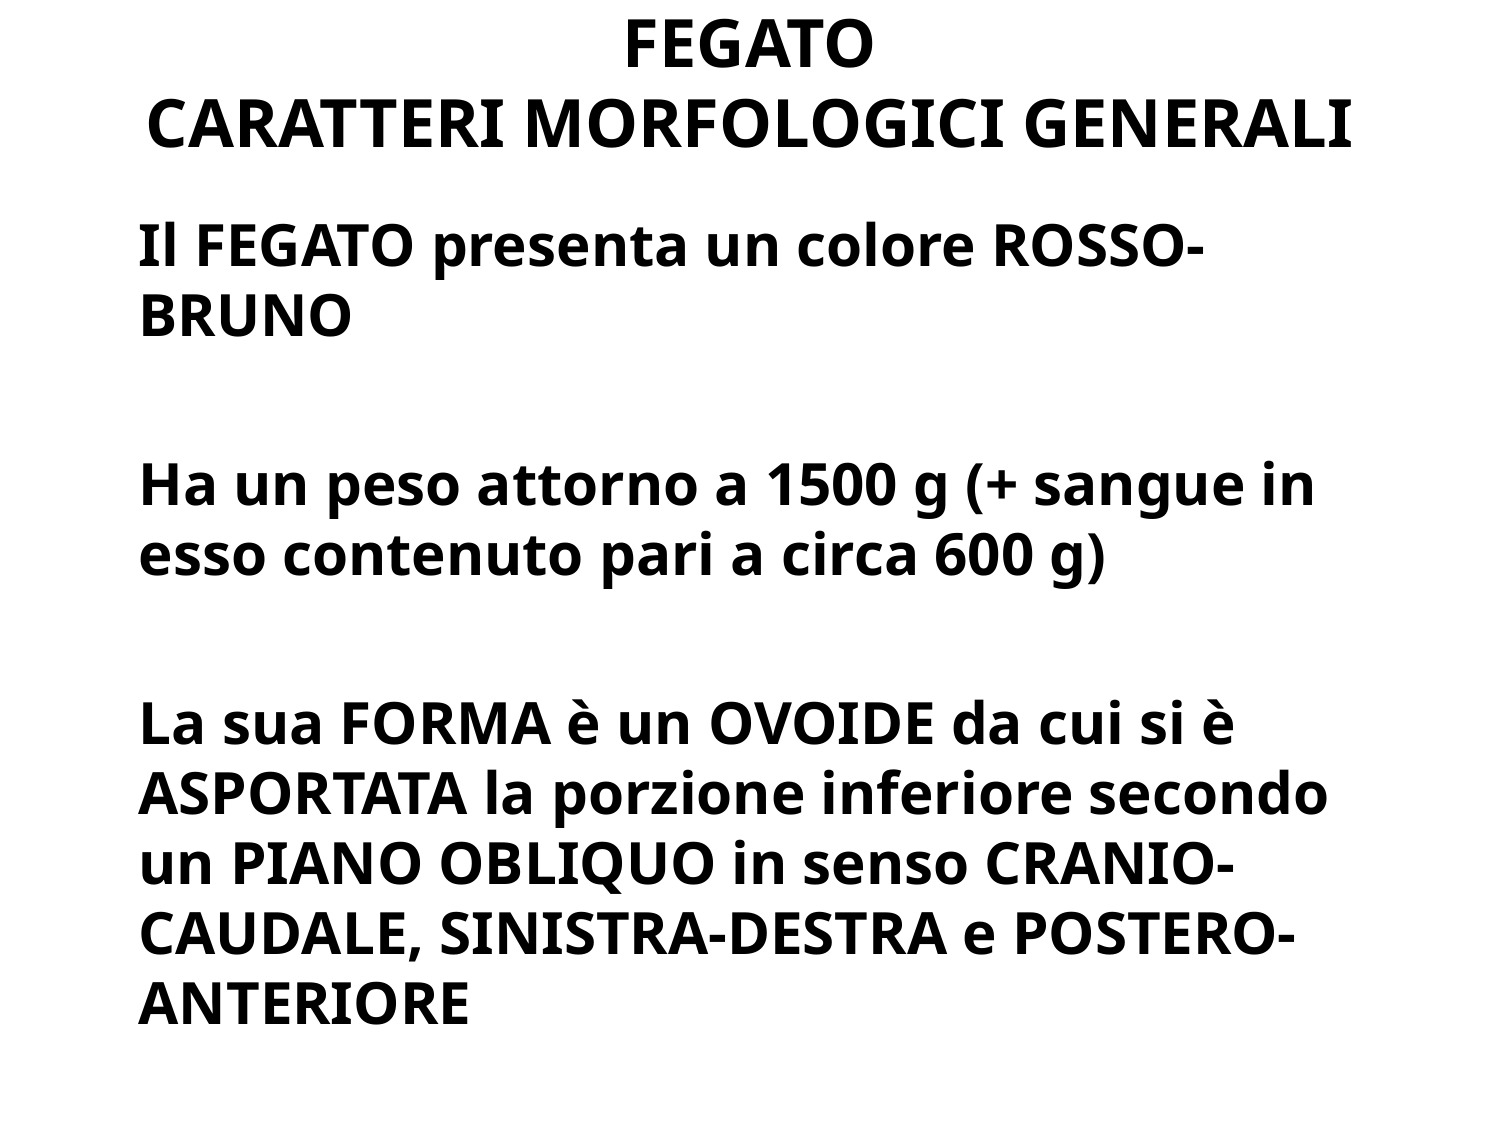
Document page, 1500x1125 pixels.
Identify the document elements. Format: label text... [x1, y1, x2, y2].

list Il FEGATO presenta un colore ROSSO-BRUNO Ha un peso attorno a 1500 g (+ sangue in esso contenuto pari a circa 600 g) La sua FORMA è un OVOIDE da cui si è ASPORTATA la porzione inferiore secondo un PIANO OBLIQUO in senso CRANIO-CAUDALE, SINISTRA-DESTRA e POSTERO-ANTERIORE [123, 200, 1436, 1125]
title FEGATO CARATTERI MORFOLOGICI GENERALI [0, 0, 1500, 169]
